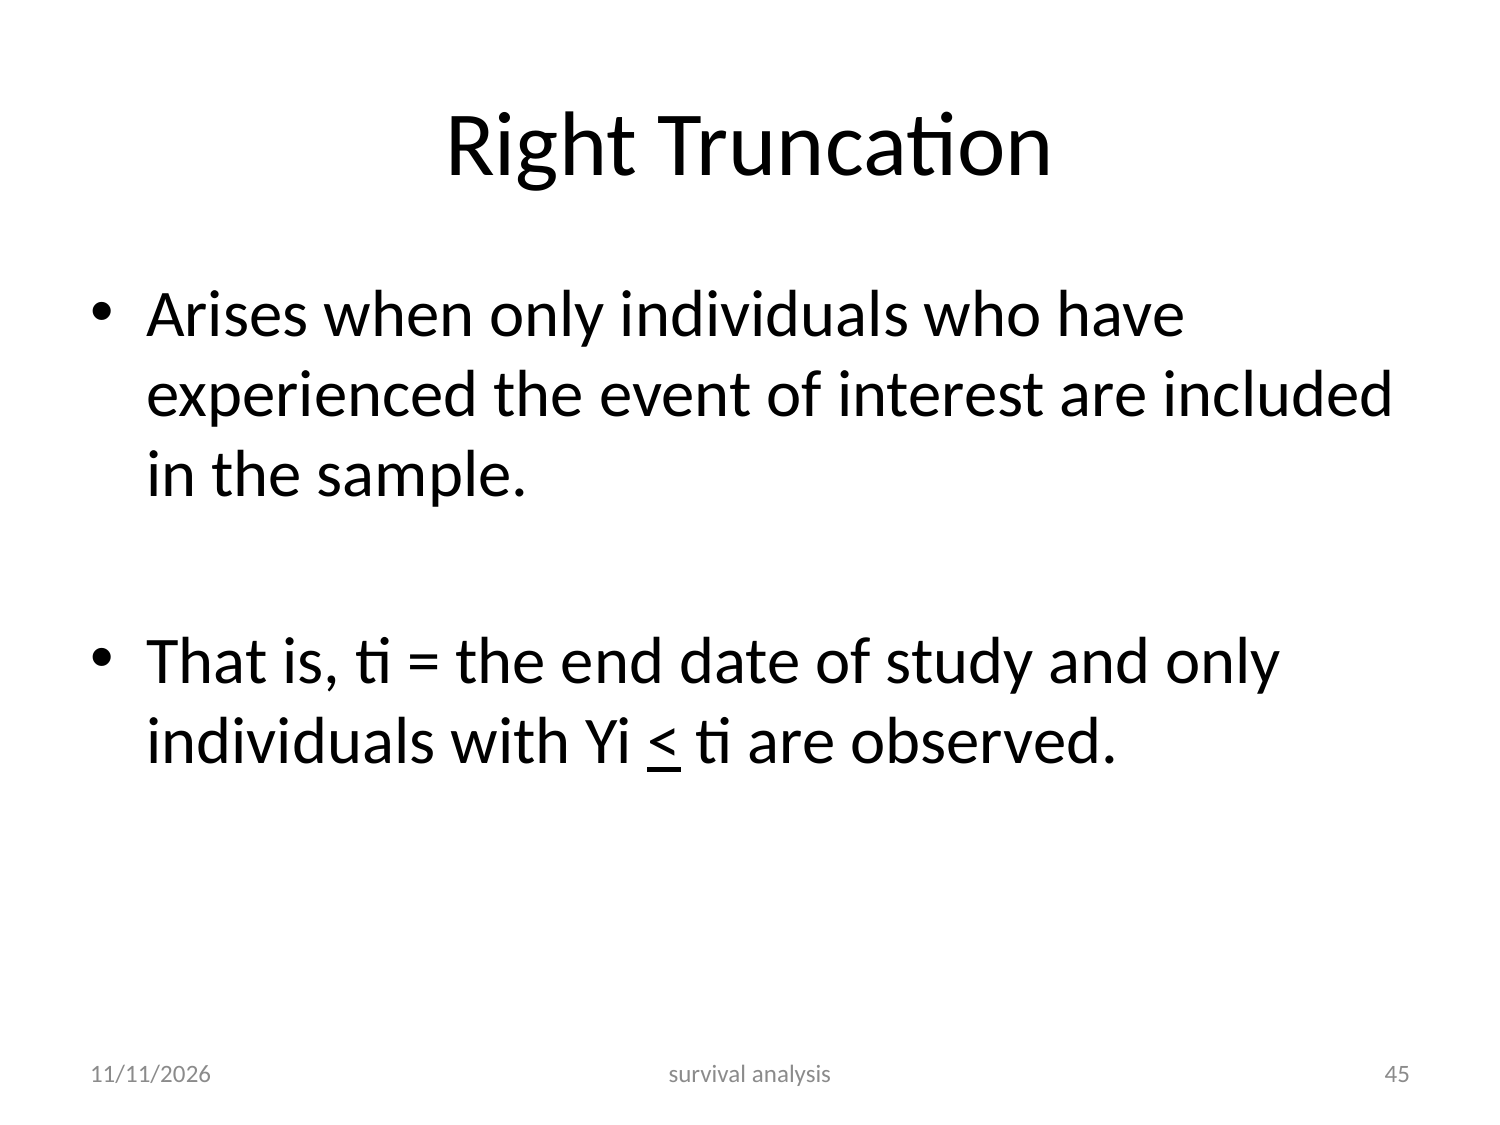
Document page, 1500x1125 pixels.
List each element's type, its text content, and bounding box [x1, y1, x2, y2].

slide_number 45 [1074, 1042, 1425, 1103]
title Right Truncation [75, 45, 1425, 233]
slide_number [75, 1042, 425, 1103]
footer survival analysis [512, 1042, 988, 1103]
list Arises when only individuals who have experienced the event of interest are included in the sample. That is, ti = the end date of study and only individuals with Yi < ti are observed. [75, 262, 1425, 1005]
